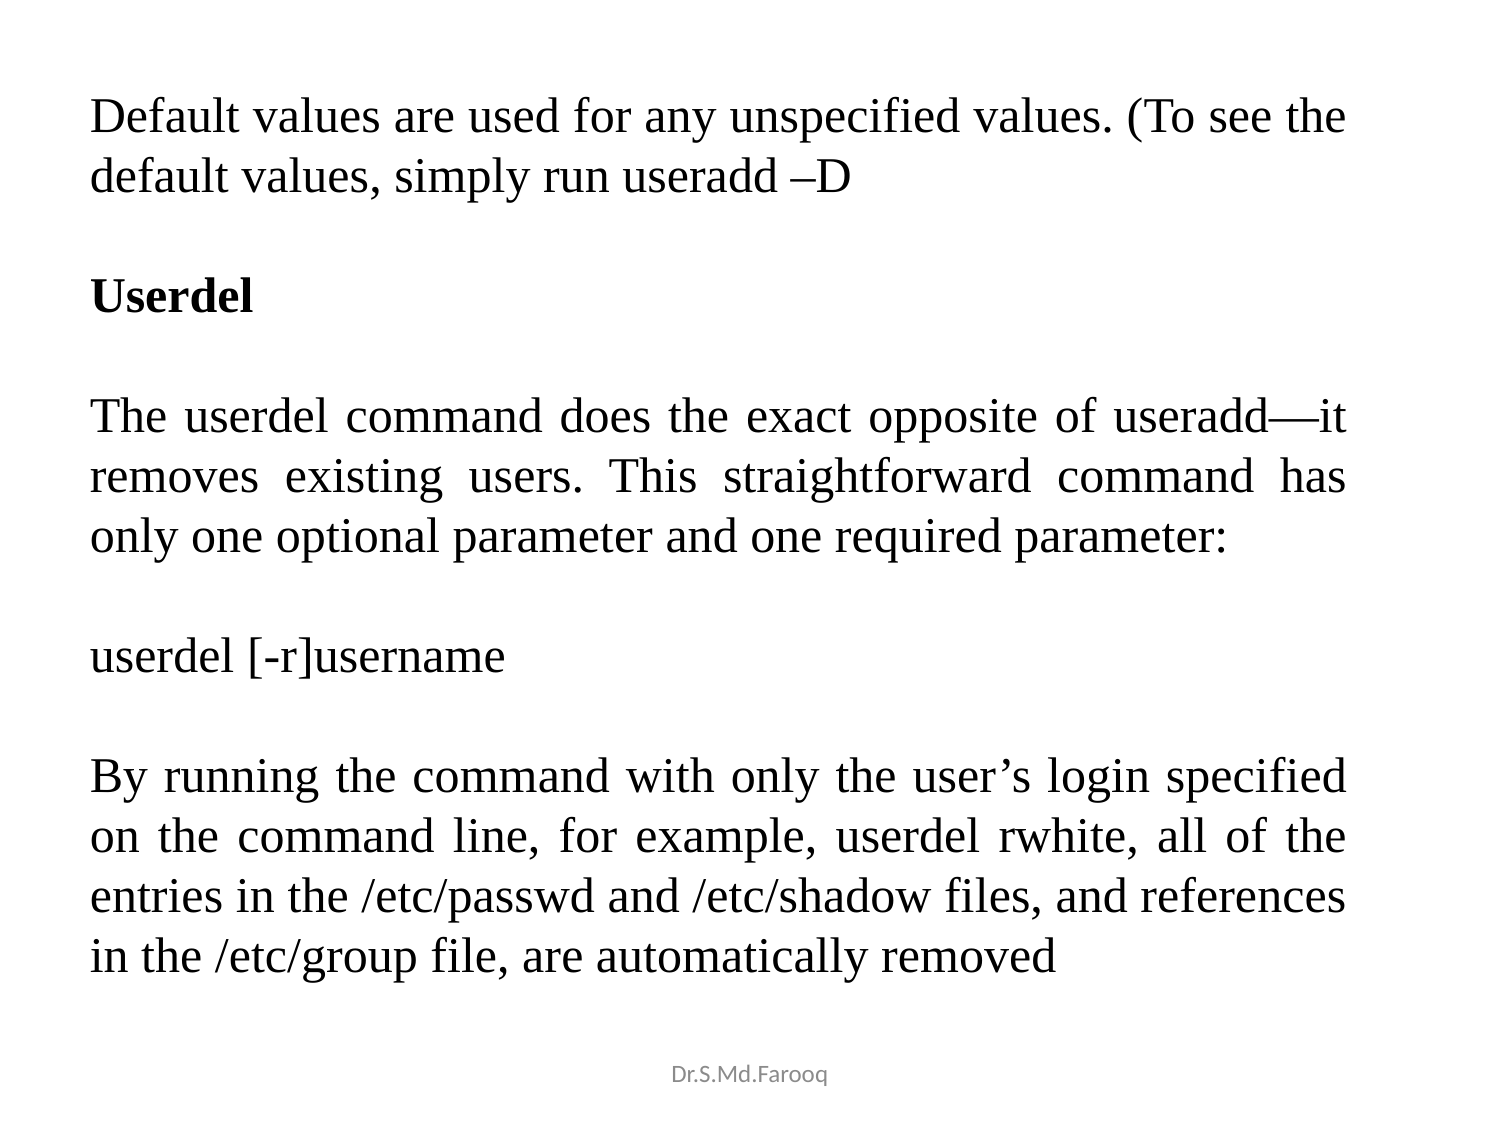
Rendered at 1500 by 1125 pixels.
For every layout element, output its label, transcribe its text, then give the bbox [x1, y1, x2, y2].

footer Dr.S.Md.Farooq [512, 1042, 988, 1103]
text_box Default values are used for any unspecified values. (To see the default values, simply run useradd –D Userdel The userdel command does the exact opposite of useradd—it removes existing users. This straightforward command has only one optional parameter and one required parameter: userdel [-r]username By running the command with only the user’s login specified on the command line, for example, userdel rwhite, all of the entries in the /etc/passwd and /etc/shadow files, and references in the /etc/group file, are automatically removed [74, 74, 1363, 990]
